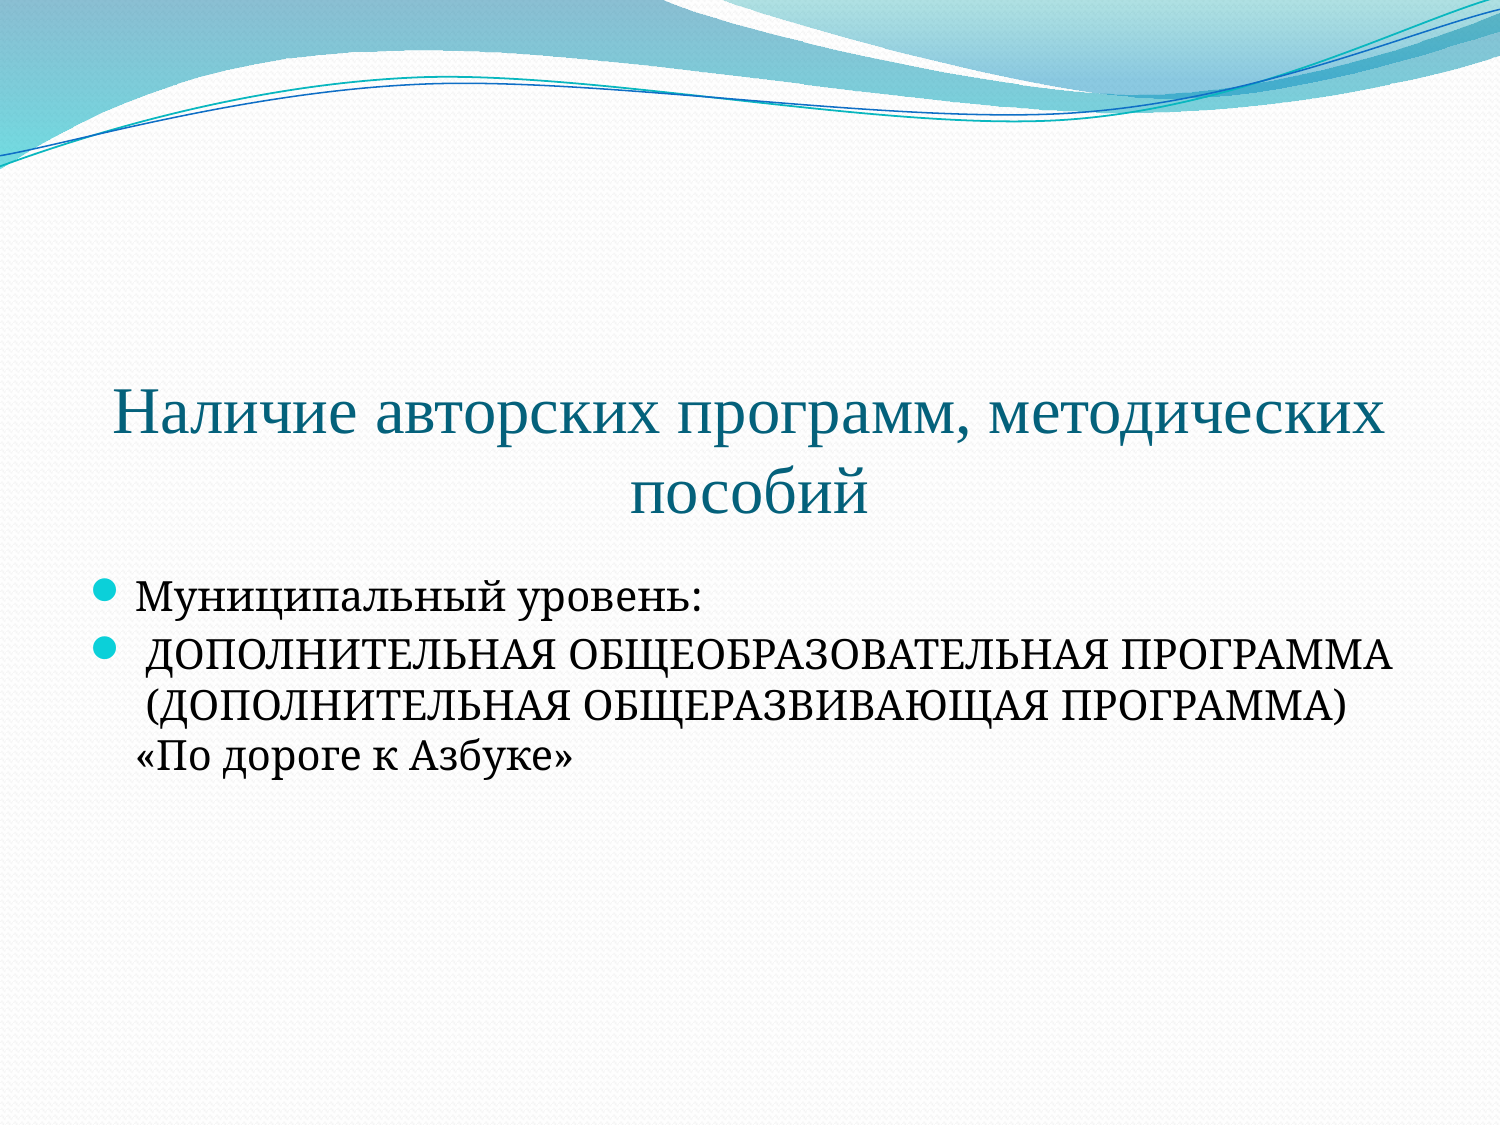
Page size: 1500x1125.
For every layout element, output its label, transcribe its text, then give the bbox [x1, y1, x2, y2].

title Наличие авторских программ, методических пособий [75, 115, 1425, 528]
list Муниципальный уровень: ДОПОЛНИТЕЛЬНАЯ ОБЩЕОБРАЗОВАТЕЛЬНАЯ ПРОГРАММА (ДОПОЛНИТЕЛЬНАЯ ОБЩЕРАЗВИВАЮЩАЯ ПРОГРАММА) «По дороге к Азбуке» [75, 562, 1425, 1038]
